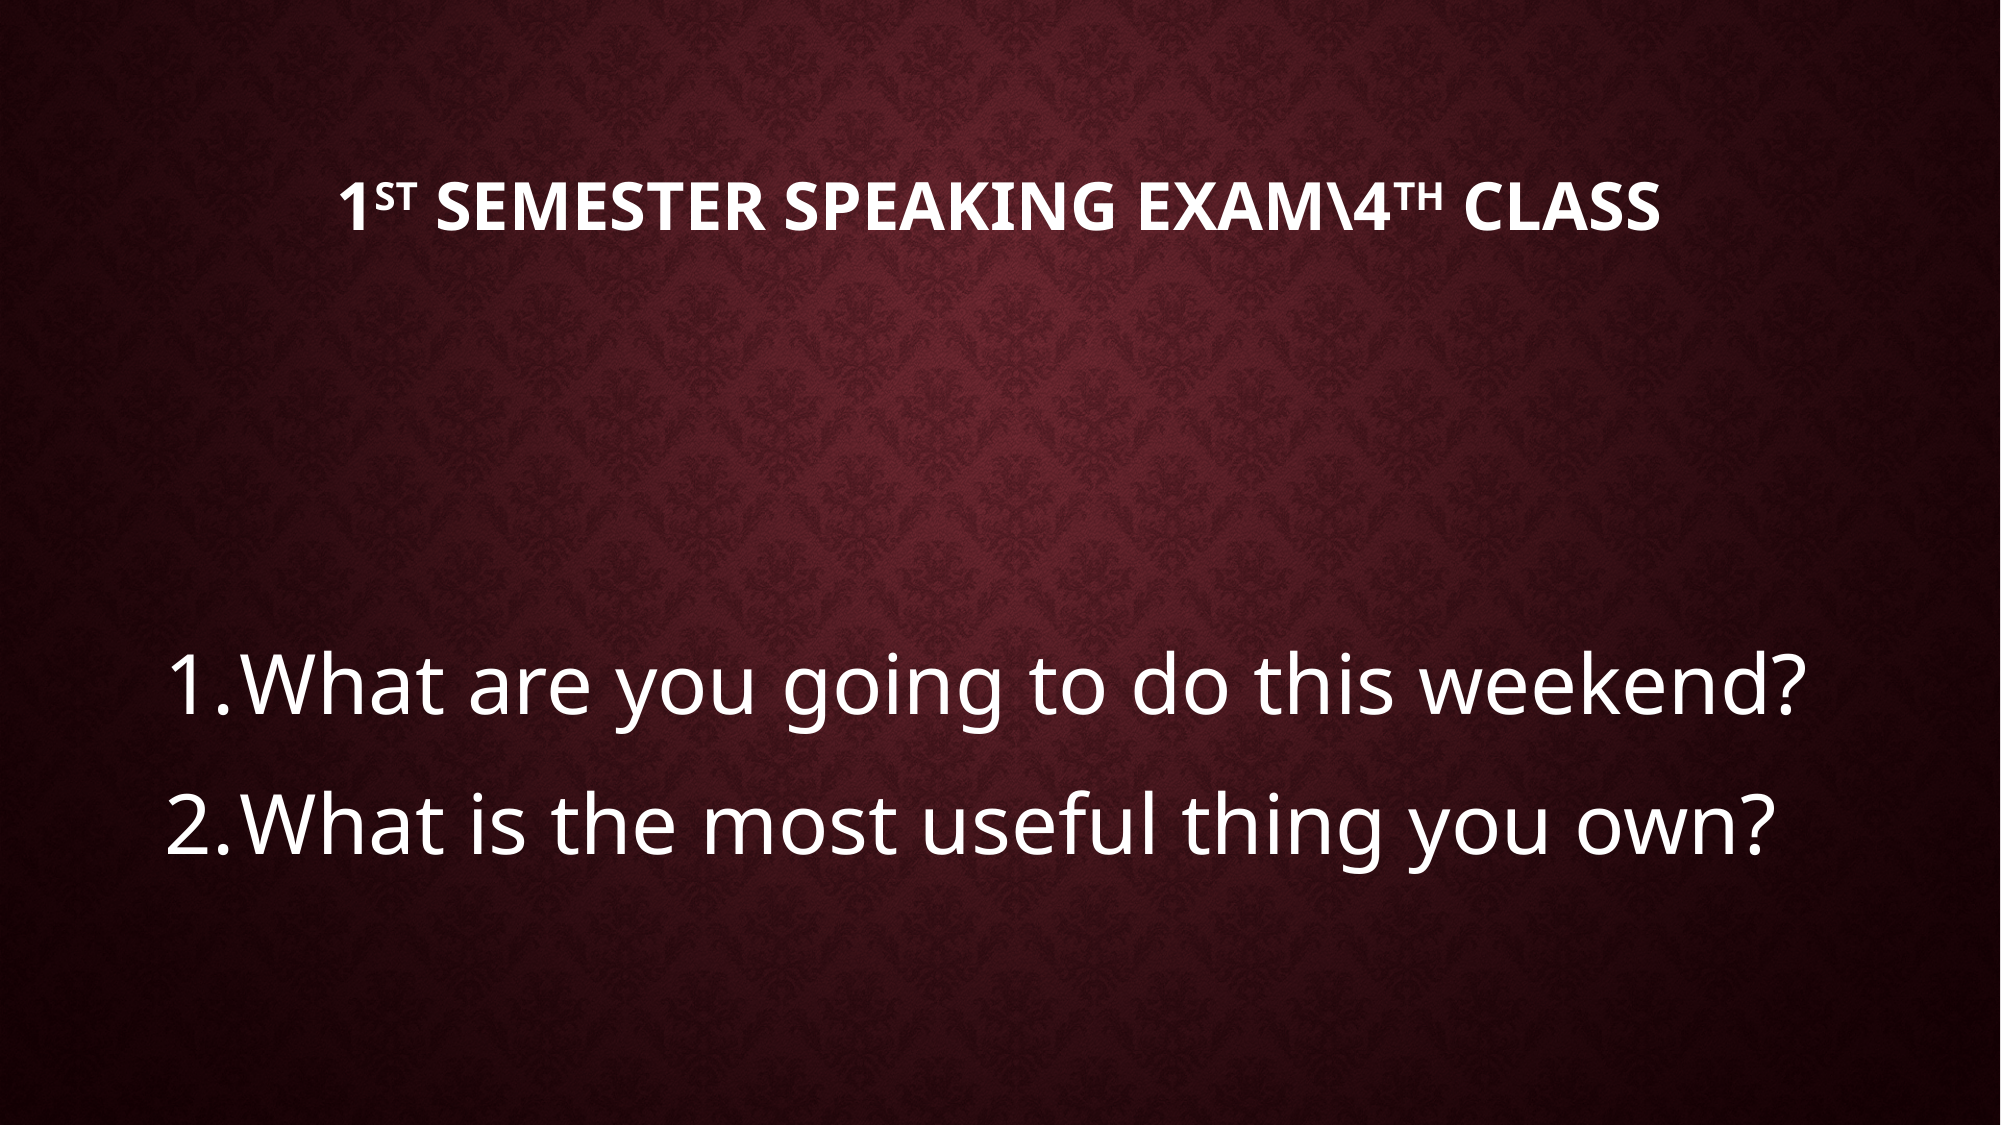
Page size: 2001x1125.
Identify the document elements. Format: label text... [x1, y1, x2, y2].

title 1st Semester Speaking Exam\4th Class [149, 99, 1849, 318]
list What are you going to do this weekend? What is the most useful thing you own? [149, 603, 1849, 950]
